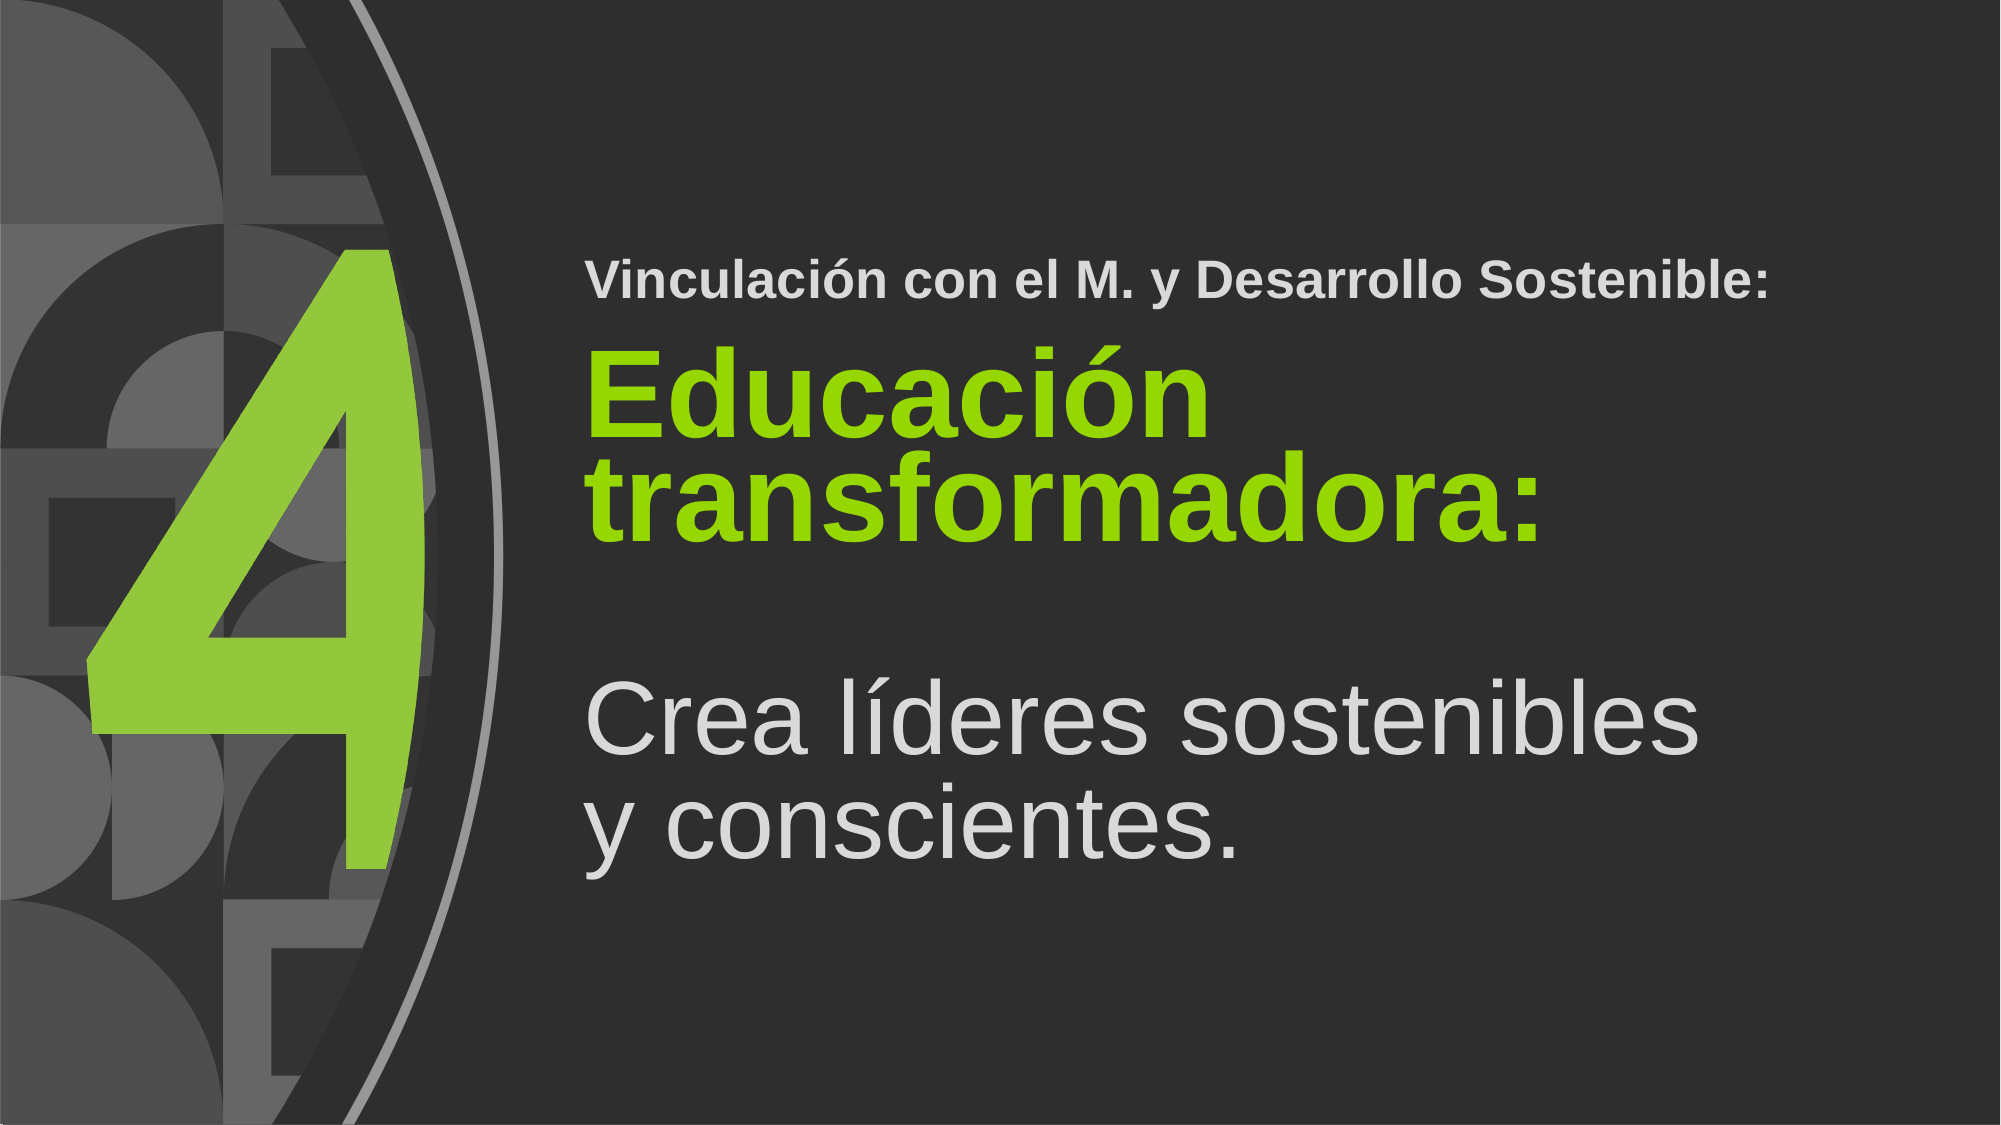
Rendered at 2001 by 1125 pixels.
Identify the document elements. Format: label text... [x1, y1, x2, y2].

text_box Educación transformadora: Crea líderes sostenibles y conscientes. [568, 351, 1946, 887]
picture [0, 0, 2001, 1125]
text_box Vinculación con el M. y Desarrollo Sostenible: [569, 236, 1868, 317]
